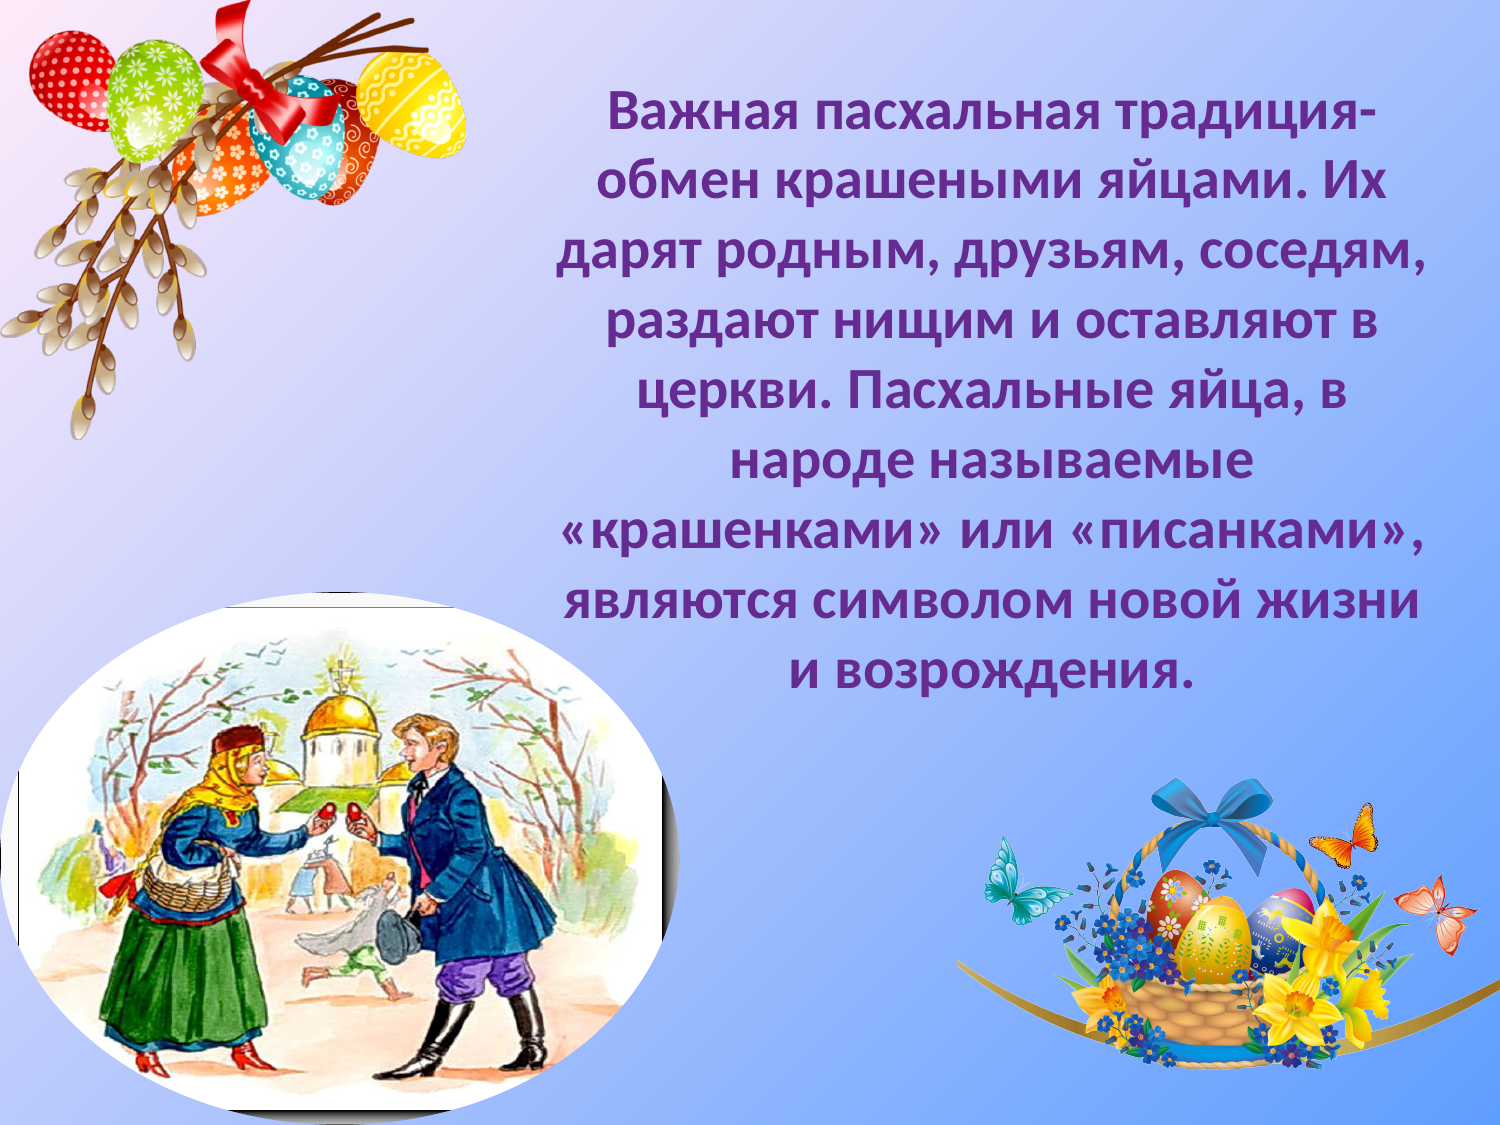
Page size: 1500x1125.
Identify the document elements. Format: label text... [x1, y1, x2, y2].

picture [956, 774, 1500, 1071]
picture [0, 591, 680, 1125]
title Важная пасхальная традиция-обмен крашеными яйцами. Их дарят родным, друзьям, соседям, раздают нищим и оставляют в церкви. Пасхальные яйца, в народе называемые «крашенками» или «писанками», являются символом новой жизни и возрождения. [525, 0, 1459, 906]
picture [0, 0, 466, 441]
